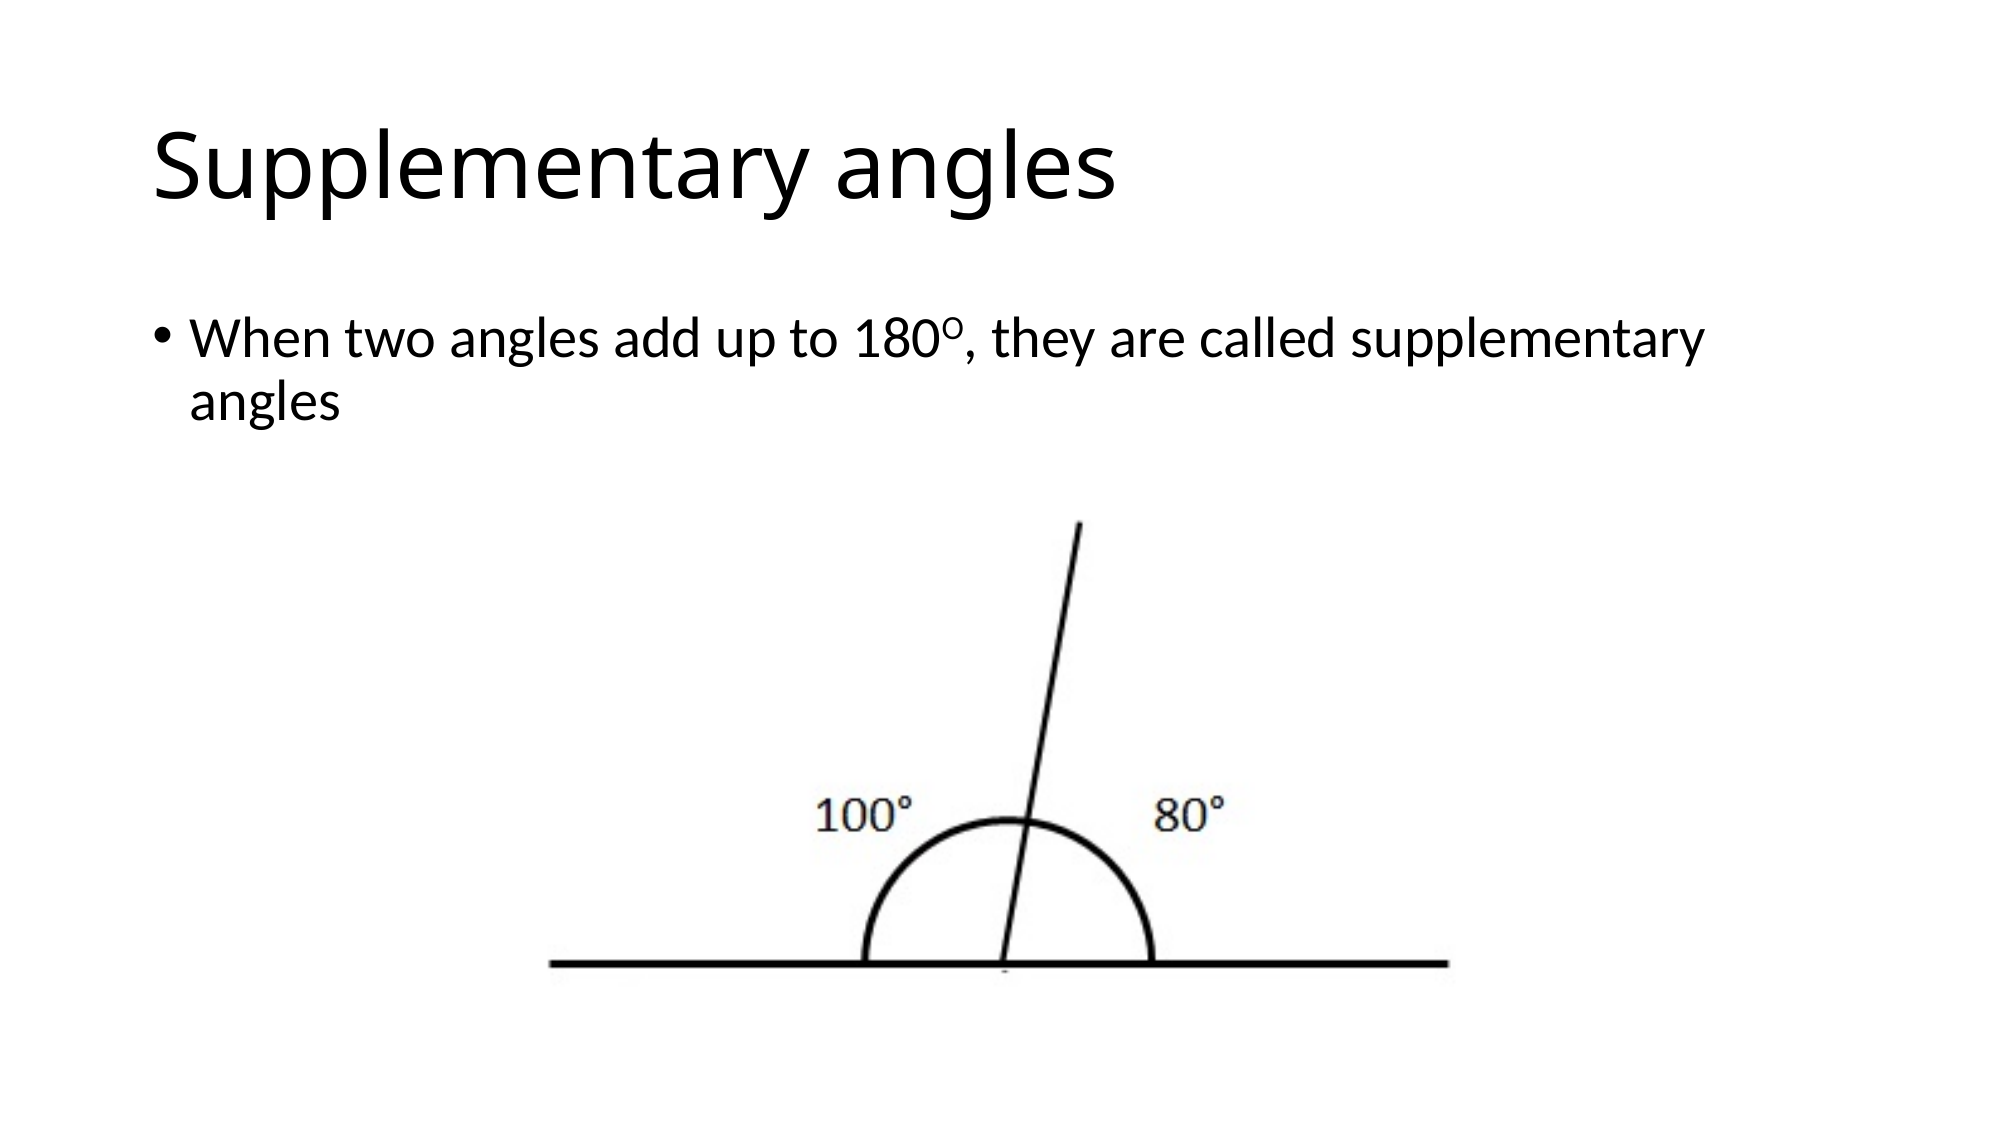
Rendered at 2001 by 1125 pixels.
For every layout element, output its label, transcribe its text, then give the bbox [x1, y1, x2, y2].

picture [528, 501, 1471, 1014]
list When two angles add up to 180O, they are called supplementary angles [137, 299, 1863, 1014]
title Supplementary angles [137, 59, 1863, 278]
